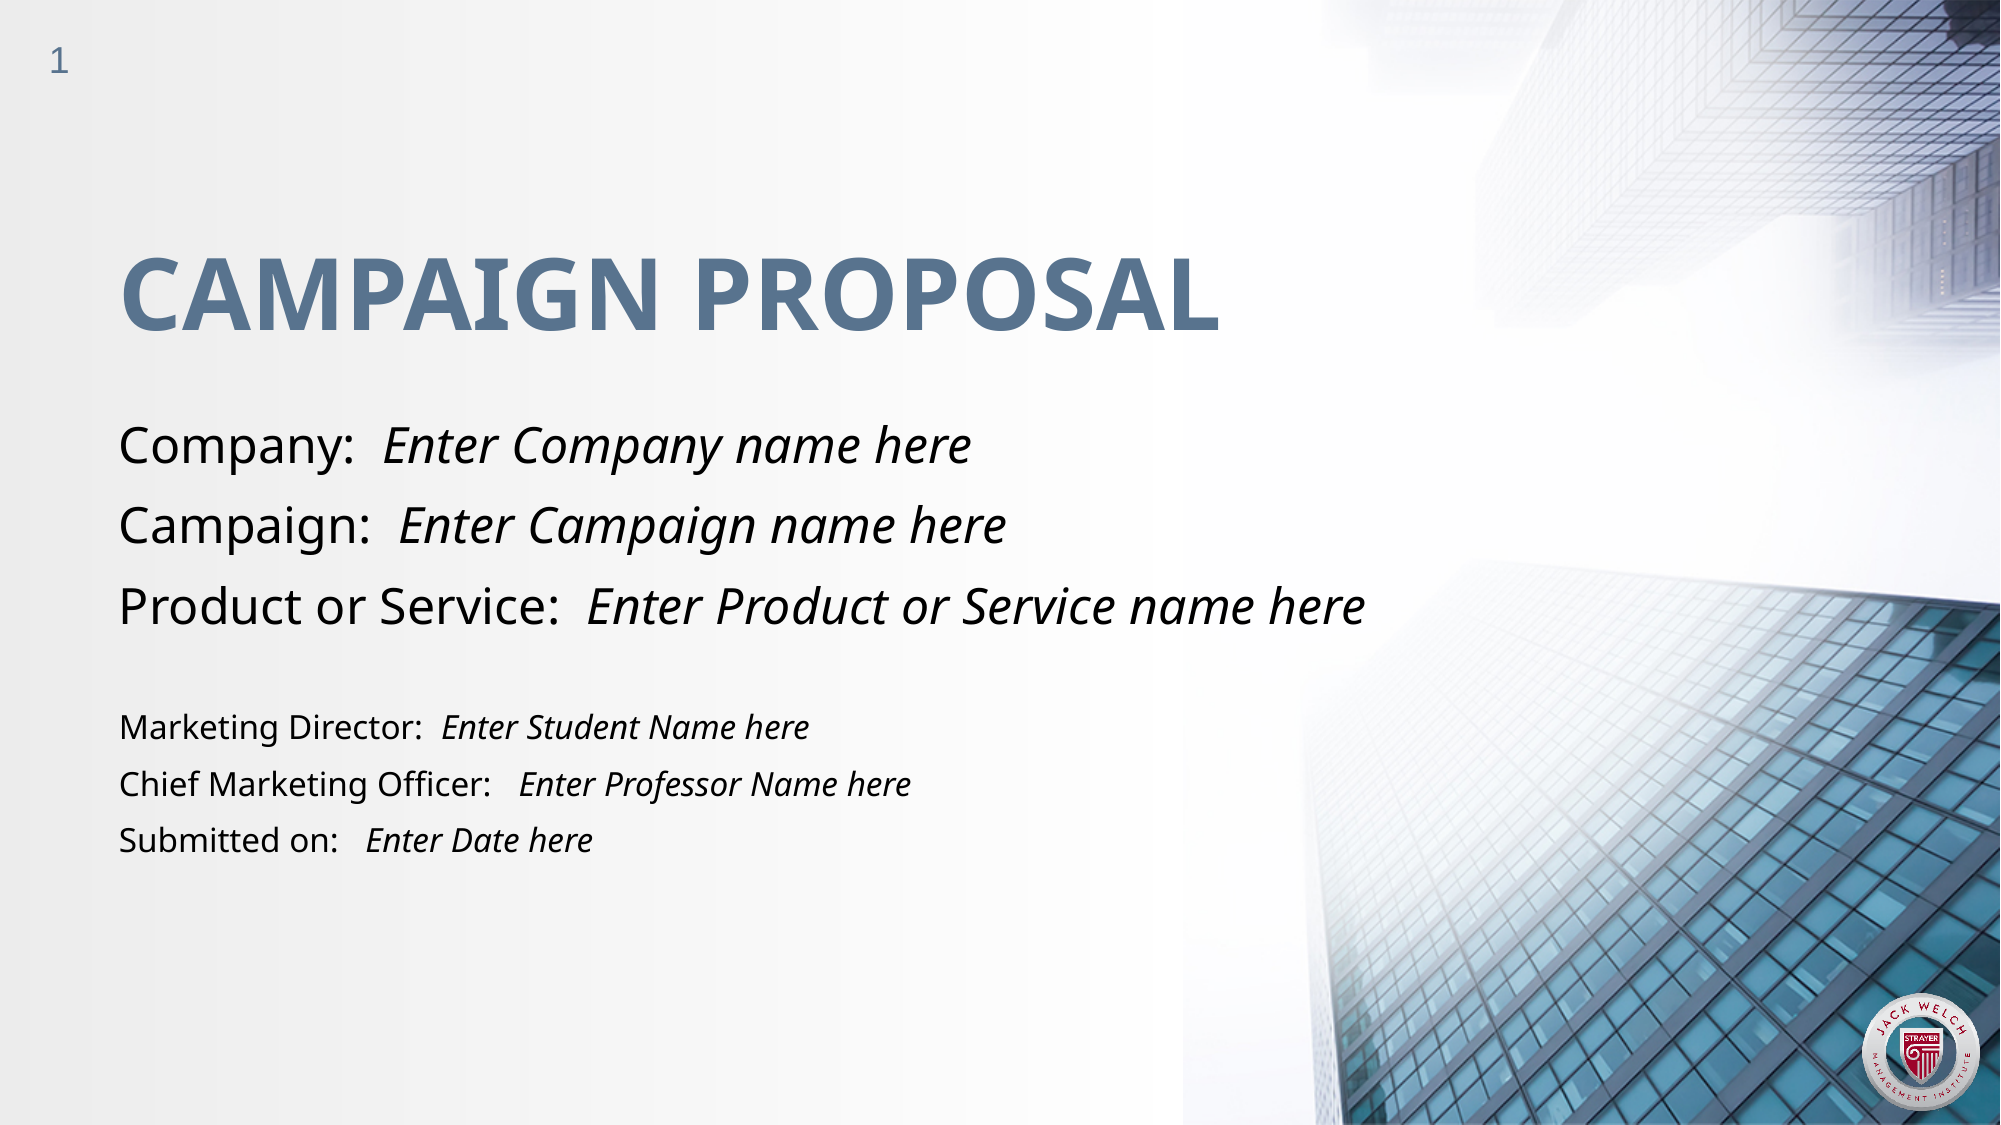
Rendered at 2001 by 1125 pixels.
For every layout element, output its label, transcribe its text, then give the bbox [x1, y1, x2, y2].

picture [1183, 0, 2000, 1125]
title Company: Enter Company name here Campaign: Enter Campaign name here Product or Service: Enter Product or Service name here [103, 407, 1850, 644]
text_box 1 [23, 28, 92, 89]
subtitle Marketing Director: Enter Student Name here Chief Marketing Officer: Enter Professor Name here Submitted on: Enter Date here [103, 703, 1604, 894]
text_box CAMPAIGN PROPOSAL [103, 198, 1604, 360]
